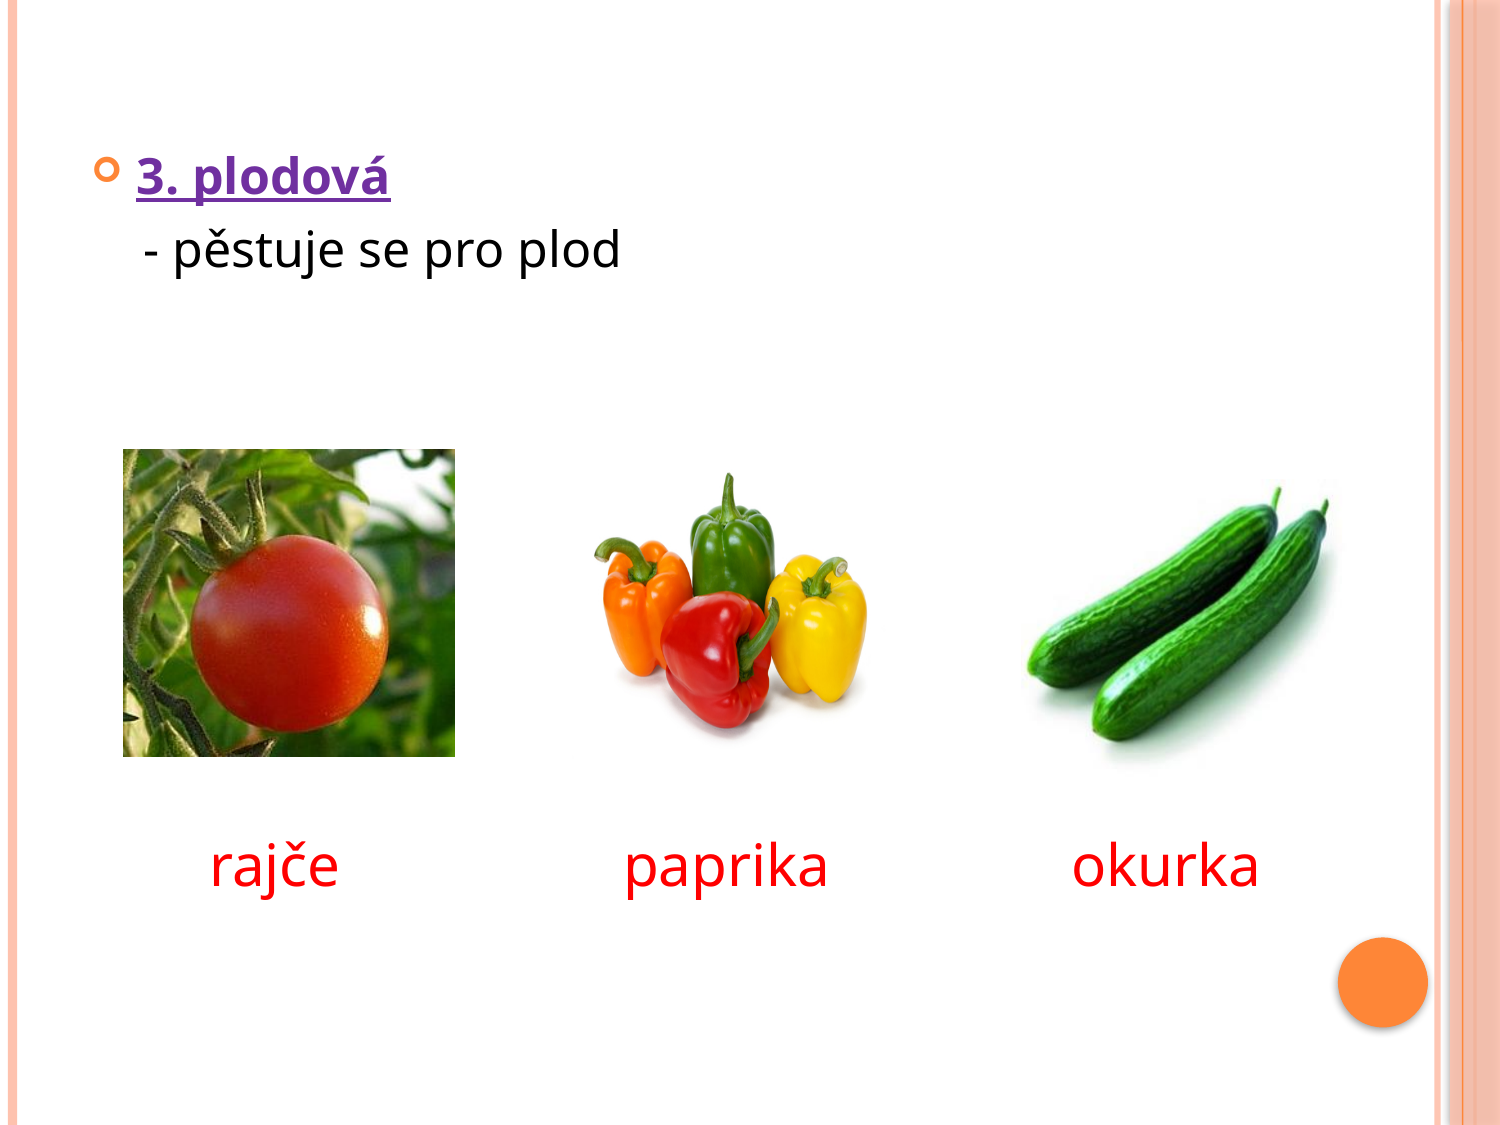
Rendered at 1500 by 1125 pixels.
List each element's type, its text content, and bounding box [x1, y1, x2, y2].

text_box okurka [1056, 820, 1317, 906]
list 3. plodová - pěstuje se pro plod [76, 137, 1302, 937]
text_box rajče [194, 820, 384, 906]
picture [1021, 479, 1353, 786]
text_box paprika [608, 820, 939, 906]
picture [123, 449, 455, 758]
picture [572, 454, 901, 759]
